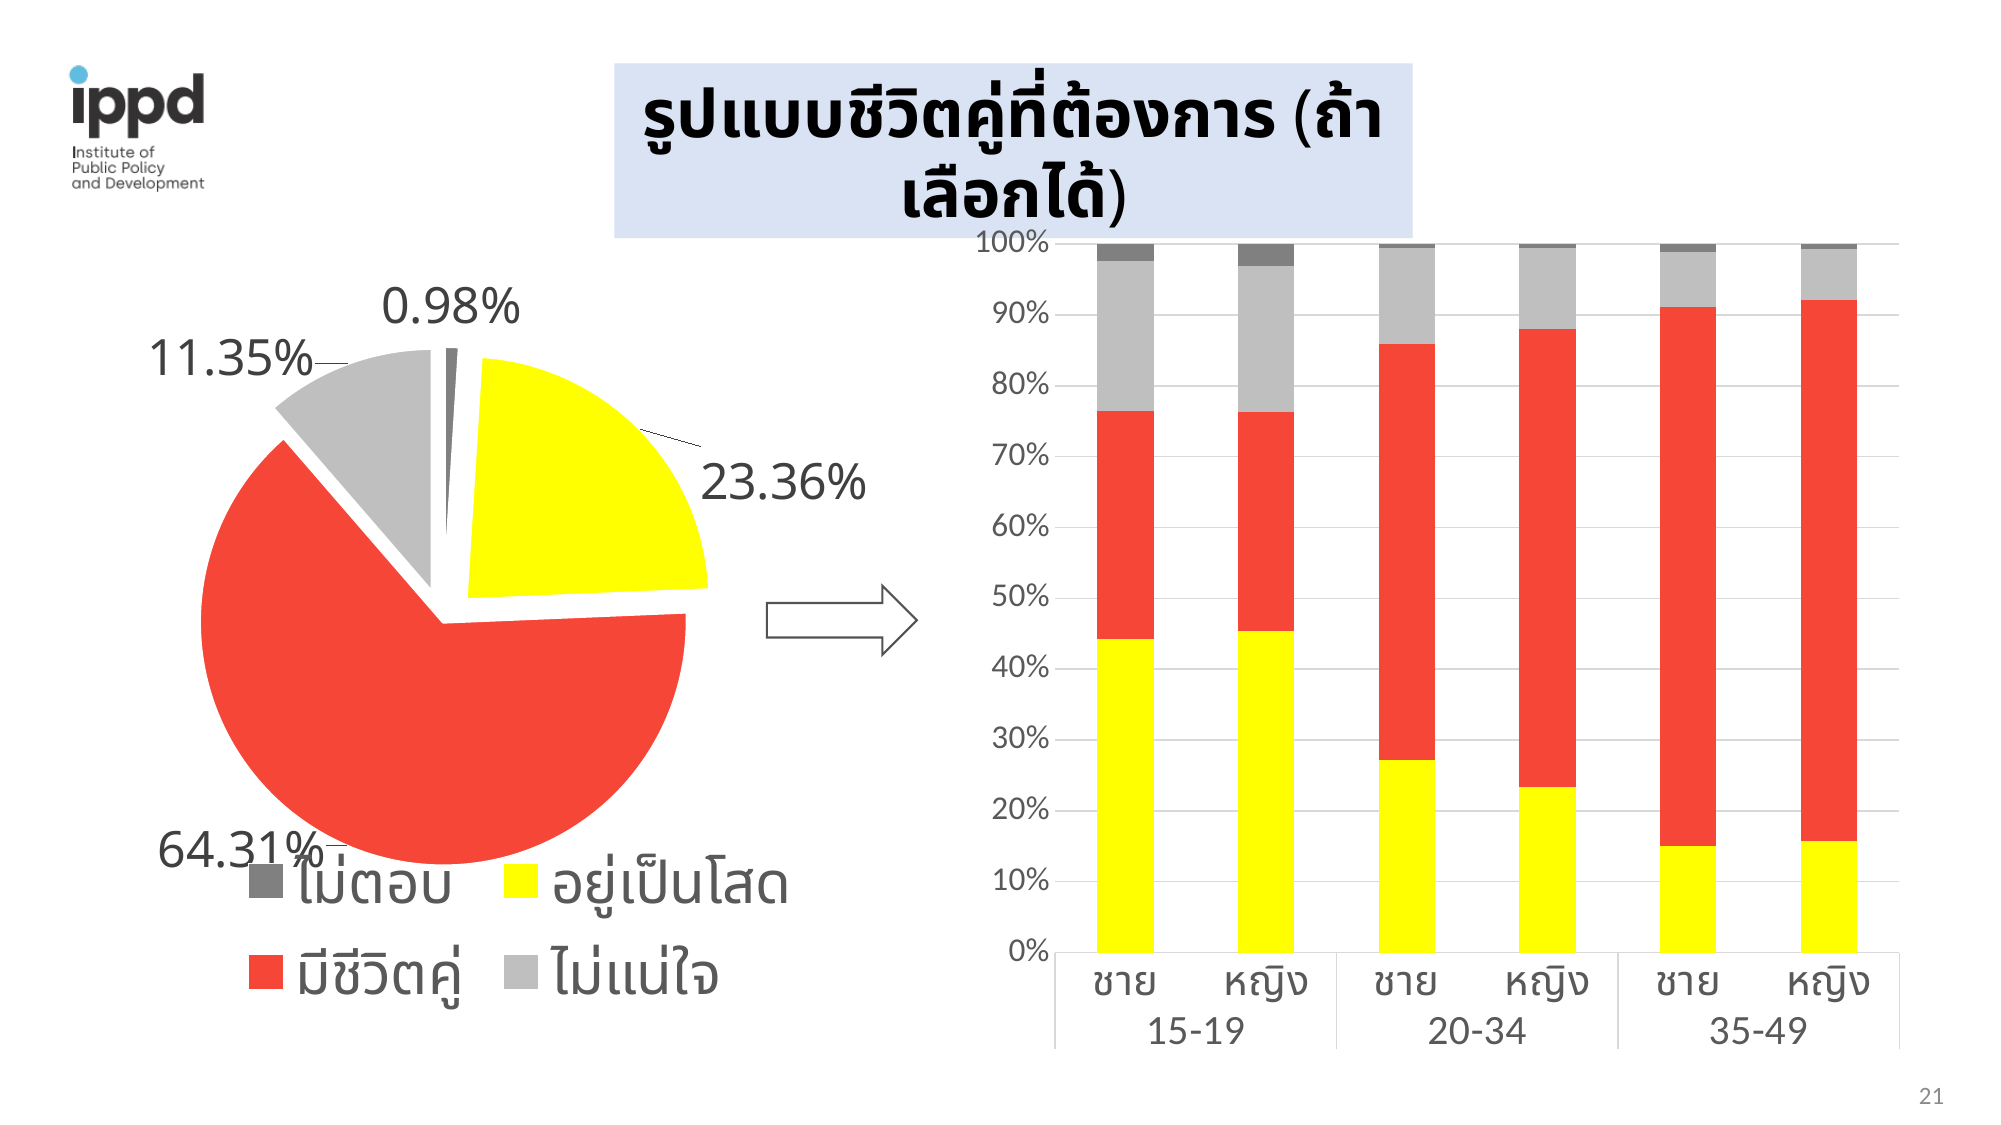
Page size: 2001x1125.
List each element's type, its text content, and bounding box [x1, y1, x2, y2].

text_box รูปแบบชีวิตคู่ที่ต้องการ (ถ้าเลือกได้) [614, 63, 1413, 221]
picture [37, 37, 238, 224]
chart [41, 210, 1919, 1073]
slide_number 21 [1509, 1065, 1960, 1125]
